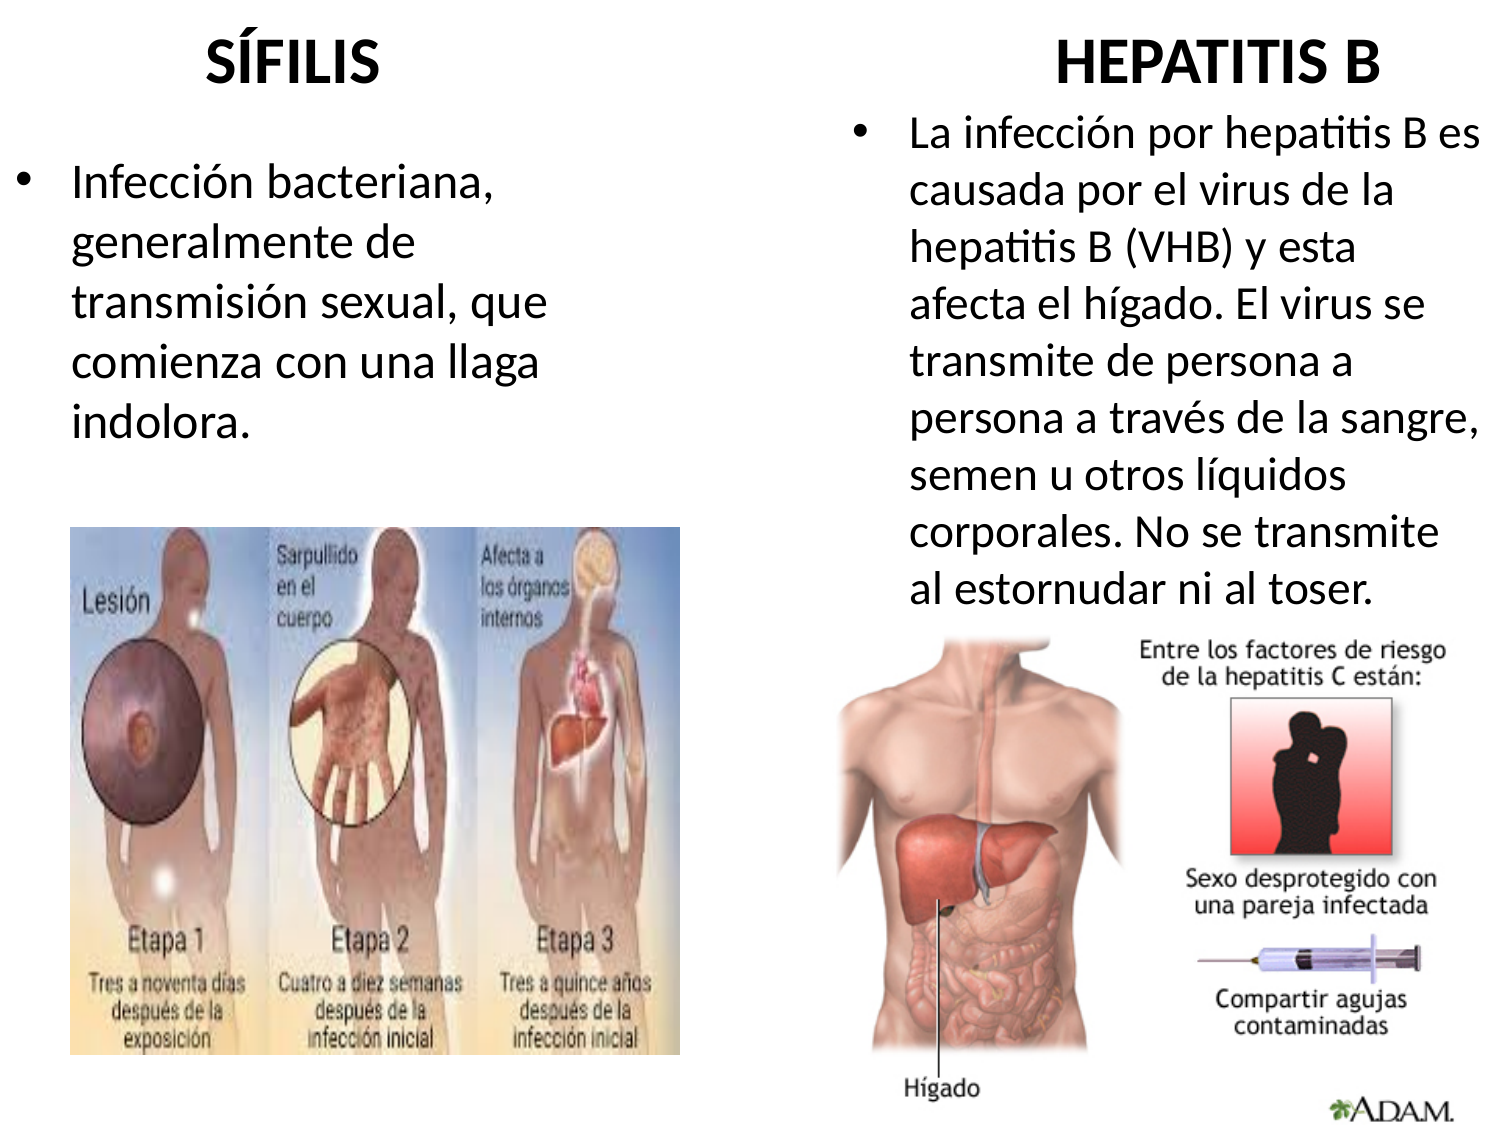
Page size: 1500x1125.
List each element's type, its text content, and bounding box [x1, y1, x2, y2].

picture [831, 624, 1458, 1125]
list SÍFILIS [0, 0, 586, 105]
list La infección por hepatitis B es causada por el virus de la hepatitis B (VHB) y esta afecta el hígado. El virus se transmite de persona a persona a través de la sangre, semen u otros líquidos corporales. No se transmite al estornudar ni al toser. [836, 93, 1500, 633]
list Infección bacteriana, generalmente de transmisión sexual, que comienza con una llaga indolora. [0, 140, 663, 789]
list HEPATITIS B [937, 0, 1500, 93]
picture [70, 527, 680, 1055]
